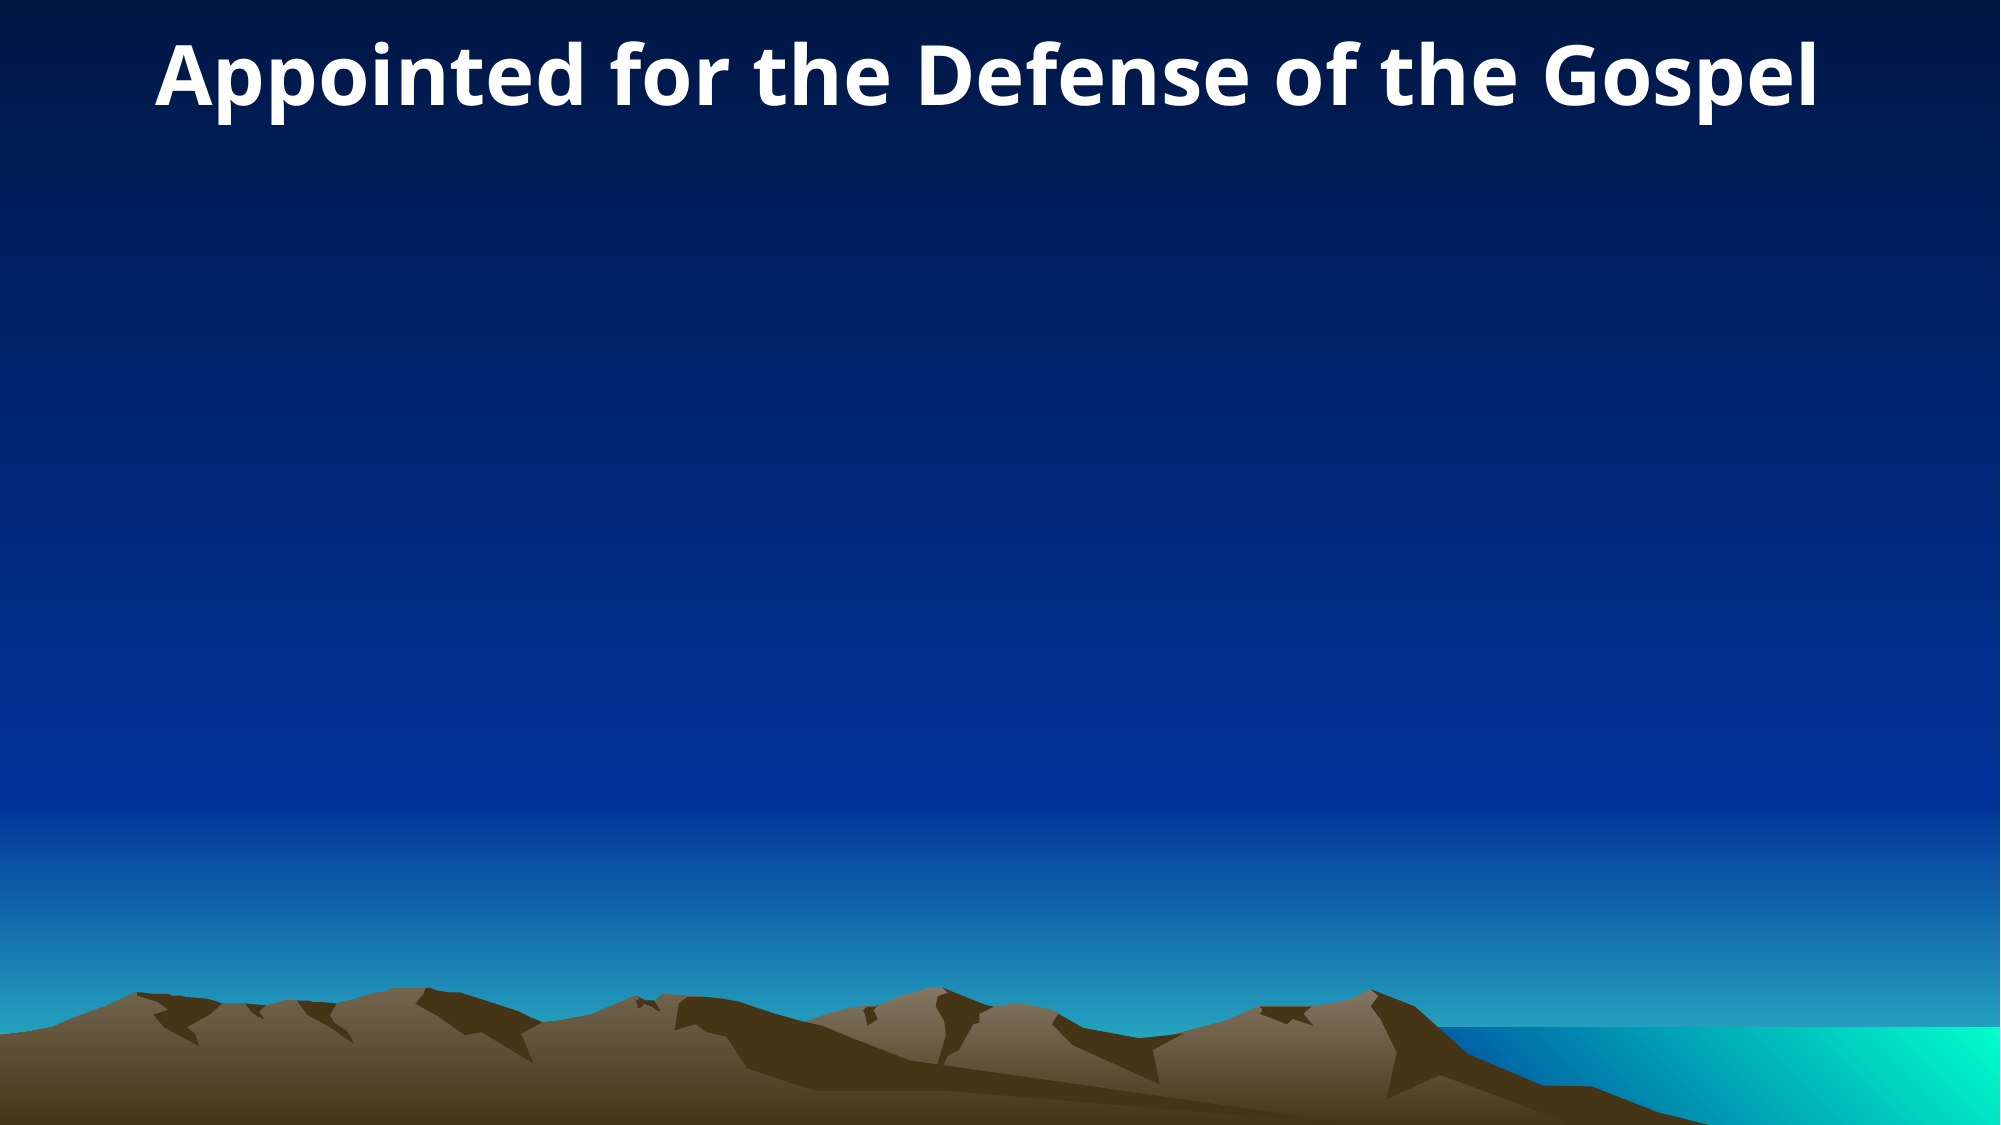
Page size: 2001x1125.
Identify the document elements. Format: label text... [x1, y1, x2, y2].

text_box Appointed for the Defense of the Gospel [0, 0, 2000, 825]
